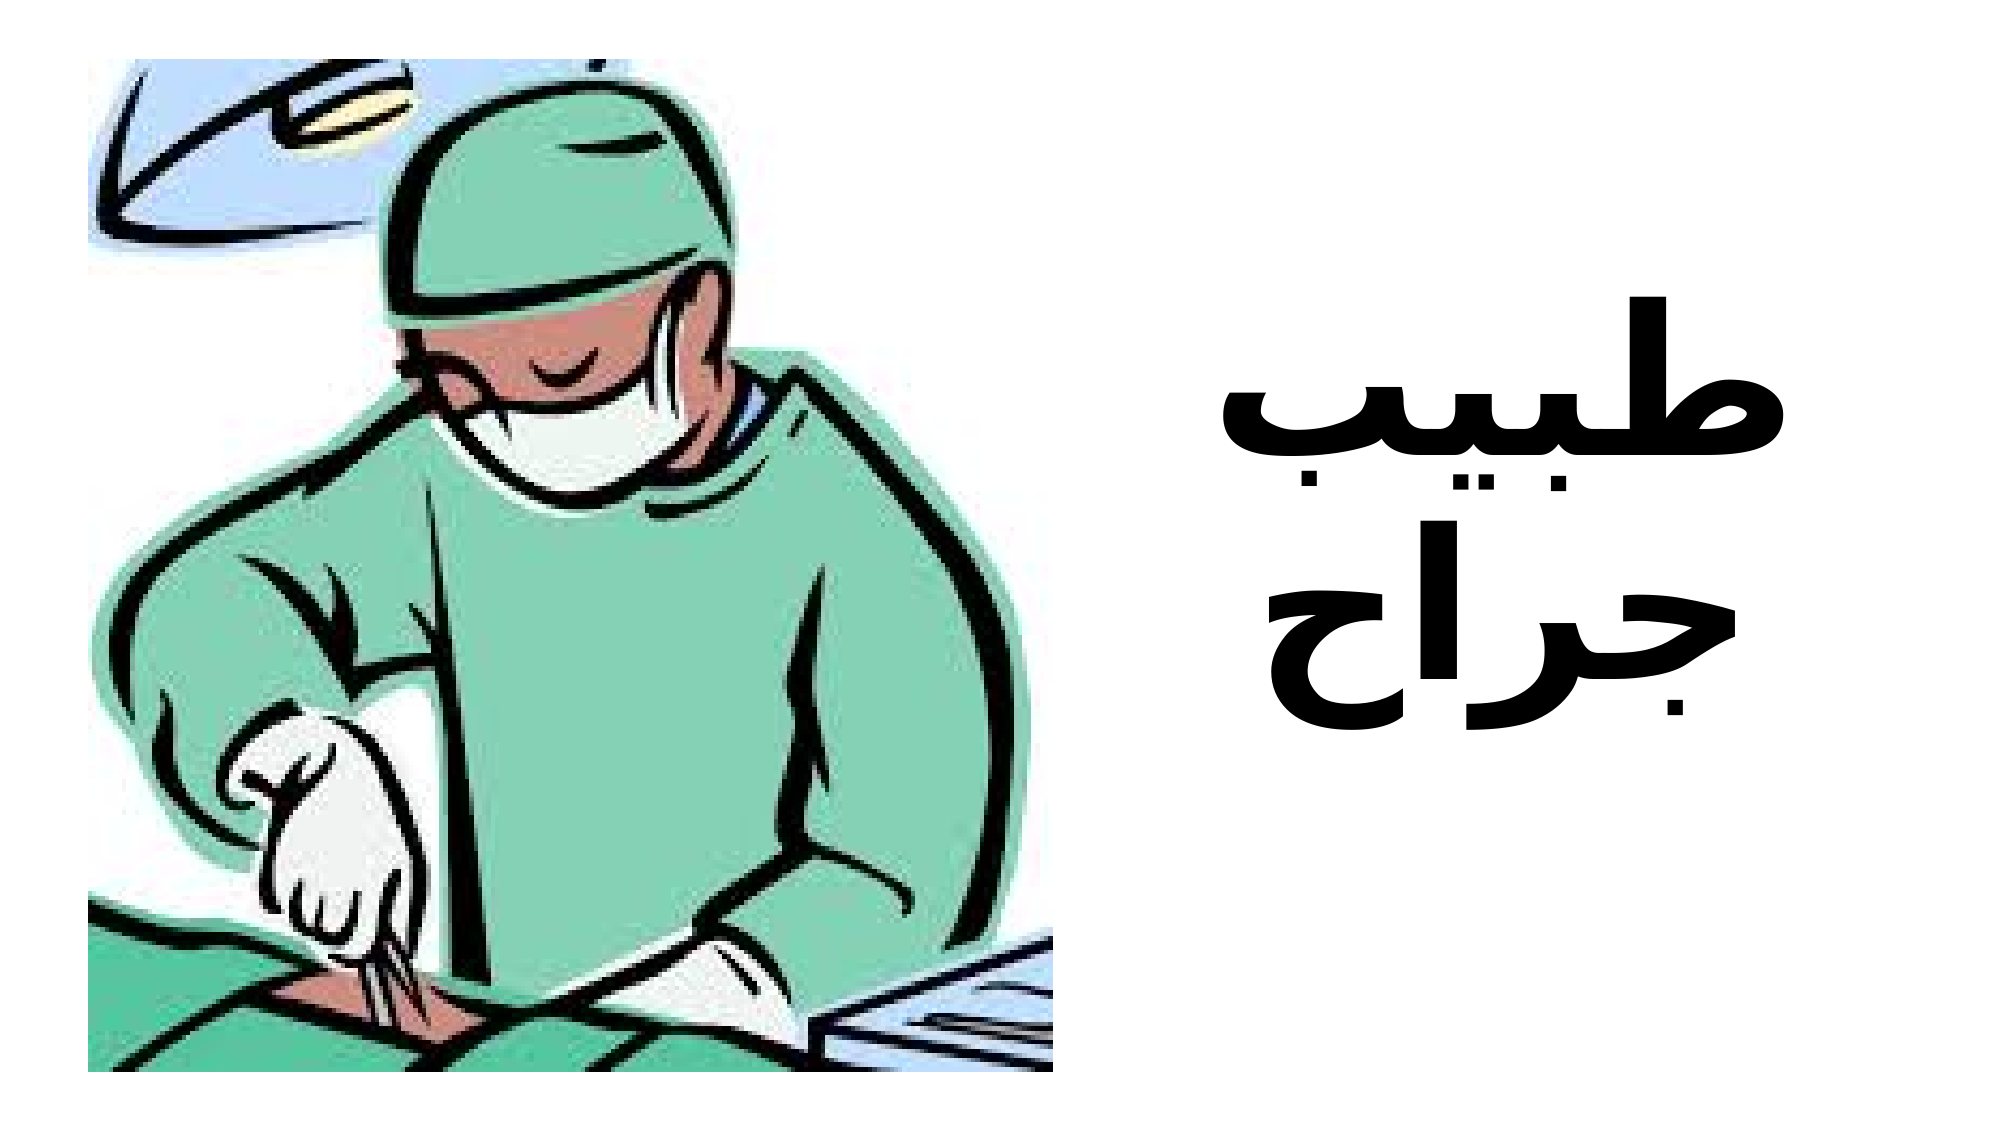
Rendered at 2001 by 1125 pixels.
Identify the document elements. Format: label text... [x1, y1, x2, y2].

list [88, 59, 1053, 1072]
title طبيب جراح [1081, 277, 1927, 723]
